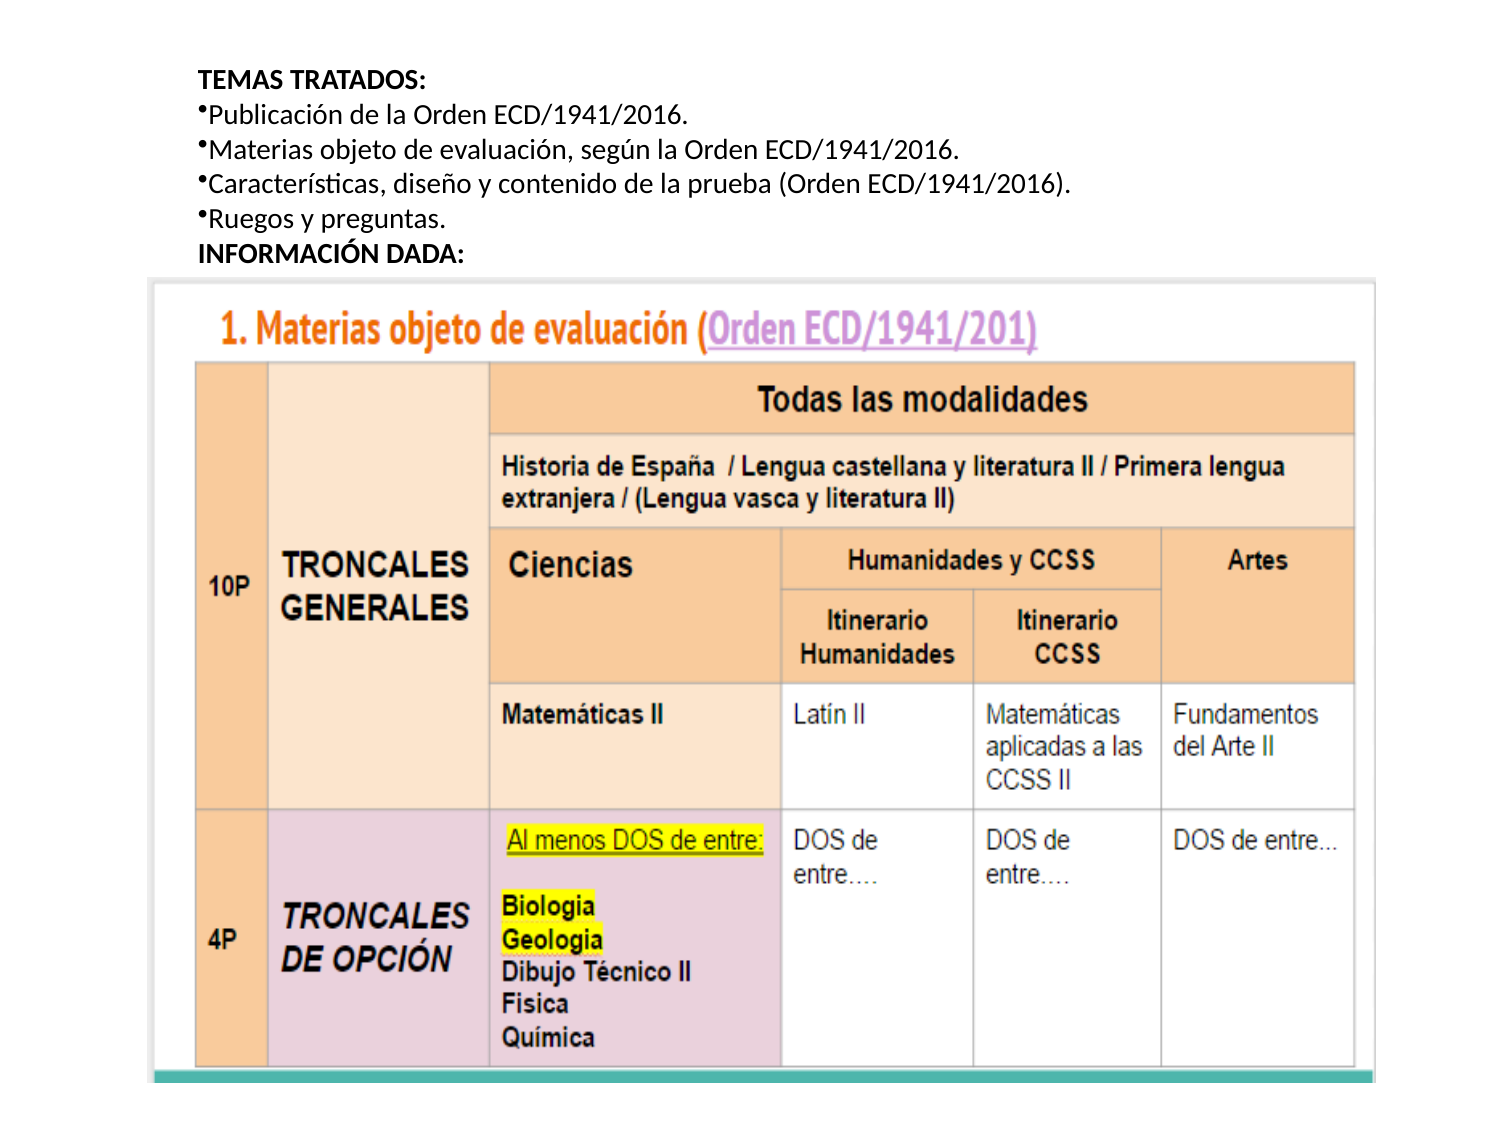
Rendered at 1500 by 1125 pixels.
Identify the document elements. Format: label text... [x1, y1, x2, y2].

picture [147, 276, 1377, 1083]
text_box TEMAS TRATADOS: Publicación de la Orden ECD/1941/2016. Materias objeto de evaluación, según la Orden ECD/1941/2016. Características, diseño y contenido de la prueba (Orden ECD/1941/2016). Ruegos y preguntas. INFORMACIÓN DADA: [182, 52, 1122, 275]
